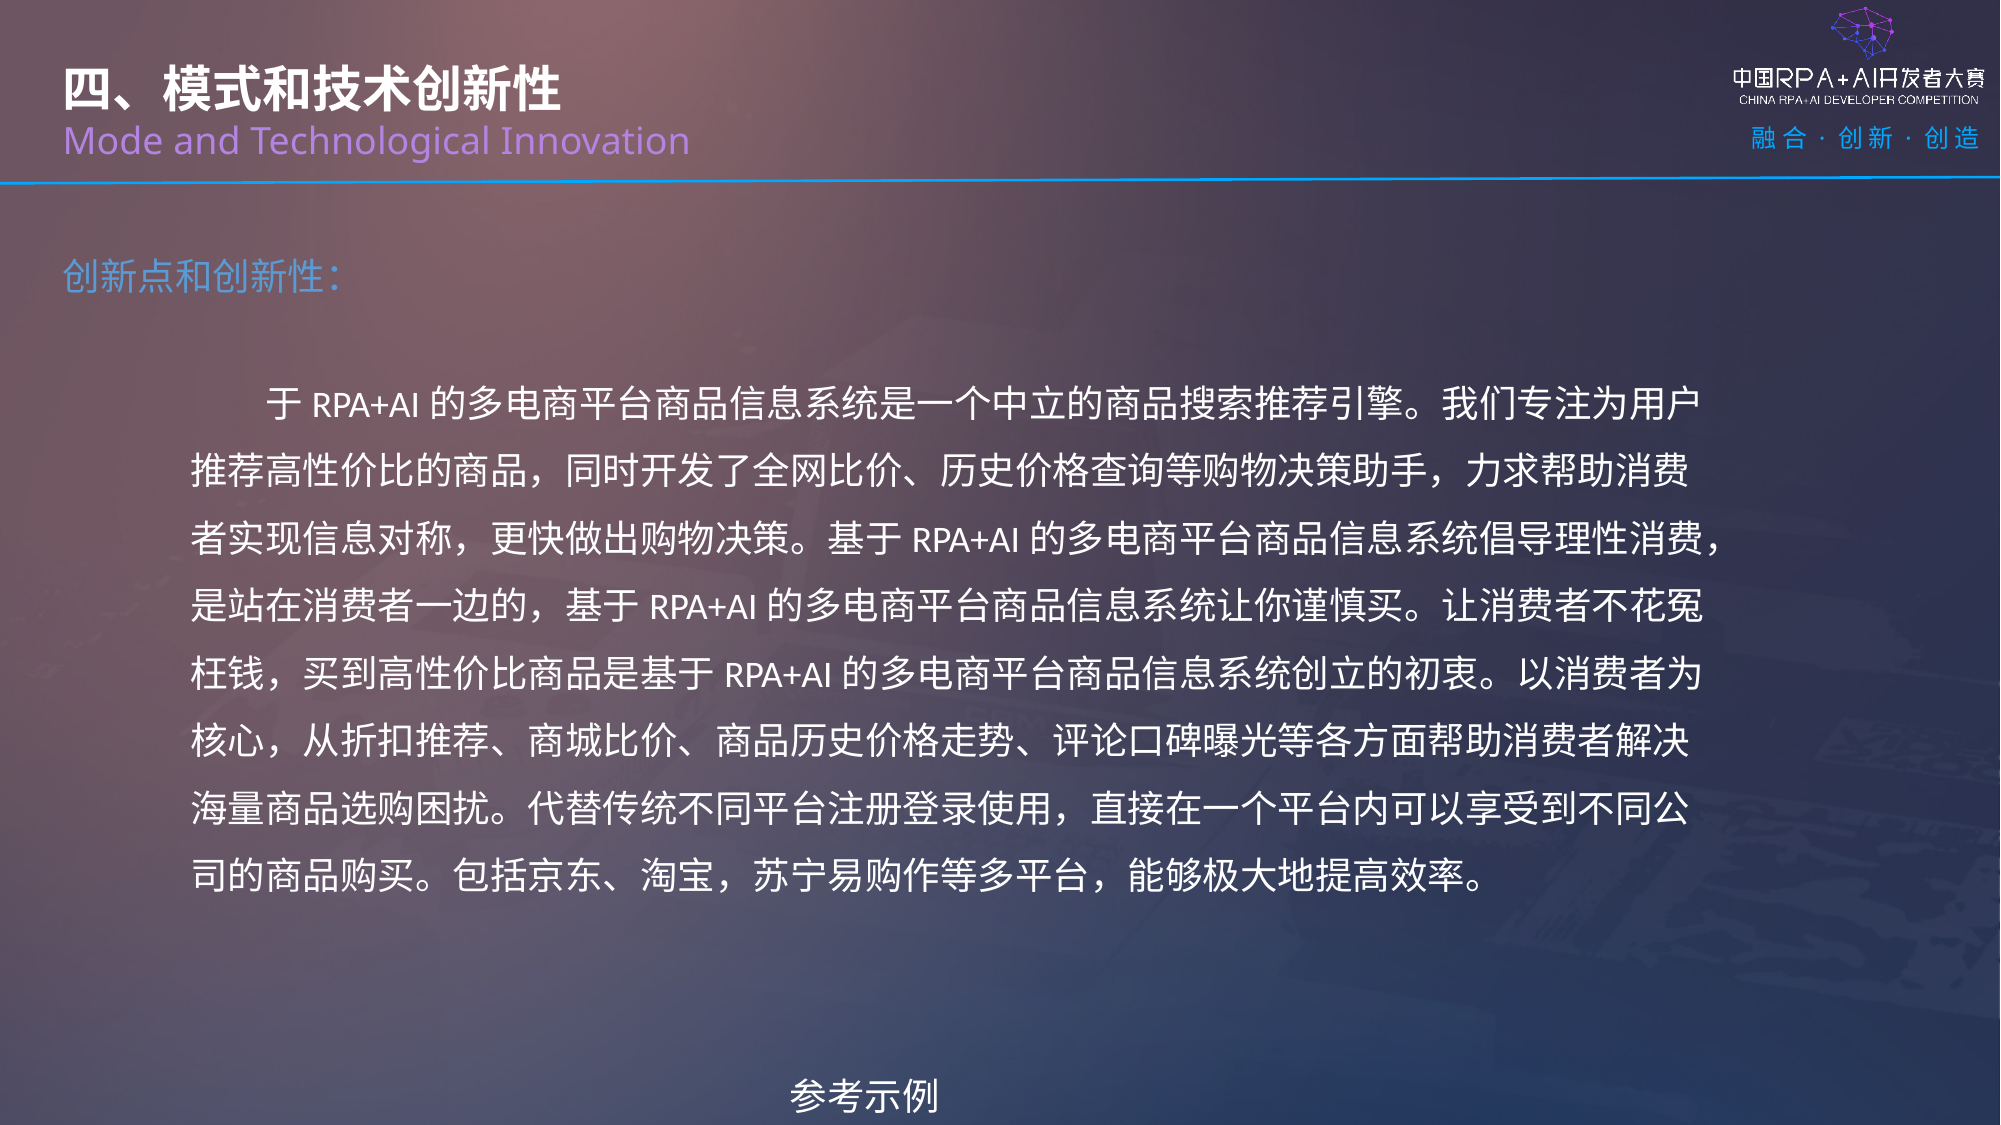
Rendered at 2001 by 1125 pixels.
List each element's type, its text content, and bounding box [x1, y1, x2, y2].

text_box 于RPA+AI的多电商平台商品信息系统是一个中立的商品搜索推荐引擎。我们专注为用户推荐高性价比的商品，同时开发了全网比价、历史价格查询等购物决策助手，力求帮助消费者实现信息对称，更快做出购物决策。基于RPA+AI的多电商平台商品信息系统倡导理性消费，是站在消费者一边的，基于RPA+AI的多电商平台商品信息系统让你谨慎买。让消费者不花冤枉钱，买到高性价比商品是基于RPA+AI的多电商平台商品信息系统创立的初衷。以消费者为核心，从折扣推荐、商城比价、商品历史价格走势、评论口碑曝光等各方面帮助消费者解决海量商品选购困扰。代替传统不同平台注册登录使用，直接在一个平台内可以享受到不同公司的商品购买。包括京东、淘宝，苏宁易购作等多平台，能够极大地提高效率。 [175, 349, 1736, 905]
picture [0, 184, 2000, 1125]
picture [0, 0, 2001, 177]
text_box 创新点和创新性： [47, 222, 1106, 305]
text_box 参考示例 [774, 1065, 955, 1125]
text_box 四、模式和技术创新性 Mode and Technological Innovation [47, 49, 956, 170]
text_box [0, 177, 2000, 184]
